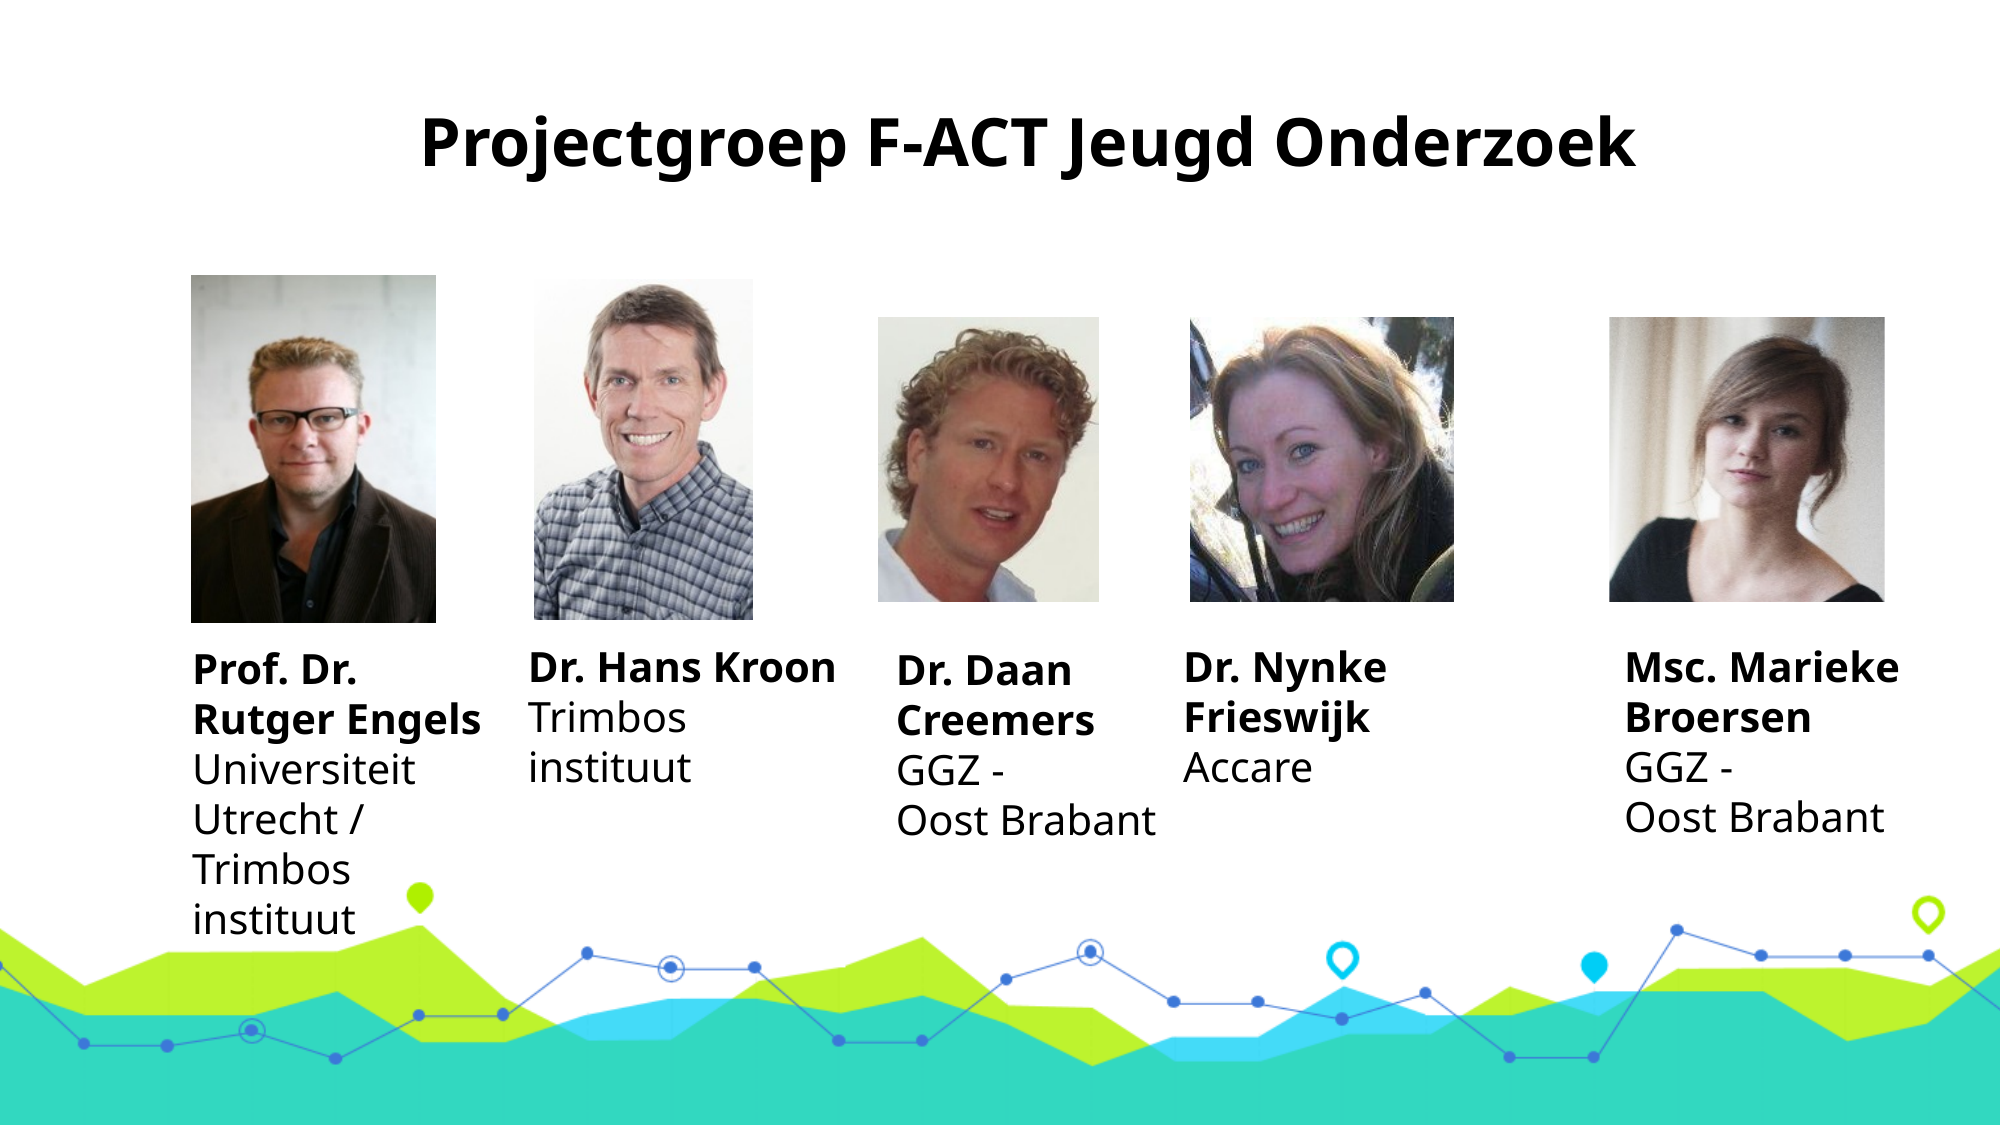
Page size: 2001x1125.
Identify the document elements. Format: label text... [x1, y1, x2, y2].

picture [0, 864, 2000, 1125]
picture [1190, 317, 1454, 602]
text_box Dr. Hans Kroon Trimbos instituut [513, 633, 863, 799]
text_box Msc. Marieke Broersen GGZ - Oost Brabant [1609, 633, 1934, 849]
text_box Prof. Dr. Rutger Engels Universiteit Utrecht / Trimbos instituut [177, 635, 502, 864]
picture [1609, 317, 1885, 602]
picture [191, 275, 436, 623]
picture [534, 279, 753, 620]
text_box Dr. Daan Creemers GGZ - Oost Brabant [881, 636, 1206, 851]
text_box Projectgroep F-ACT Jeugd Onderzoek [404, 92, 1733, 187]
text_box Dr. Nynke Frieswijk Accare [1168, 633, 1589, 799]
picture [878, 317, 1099, 602]
